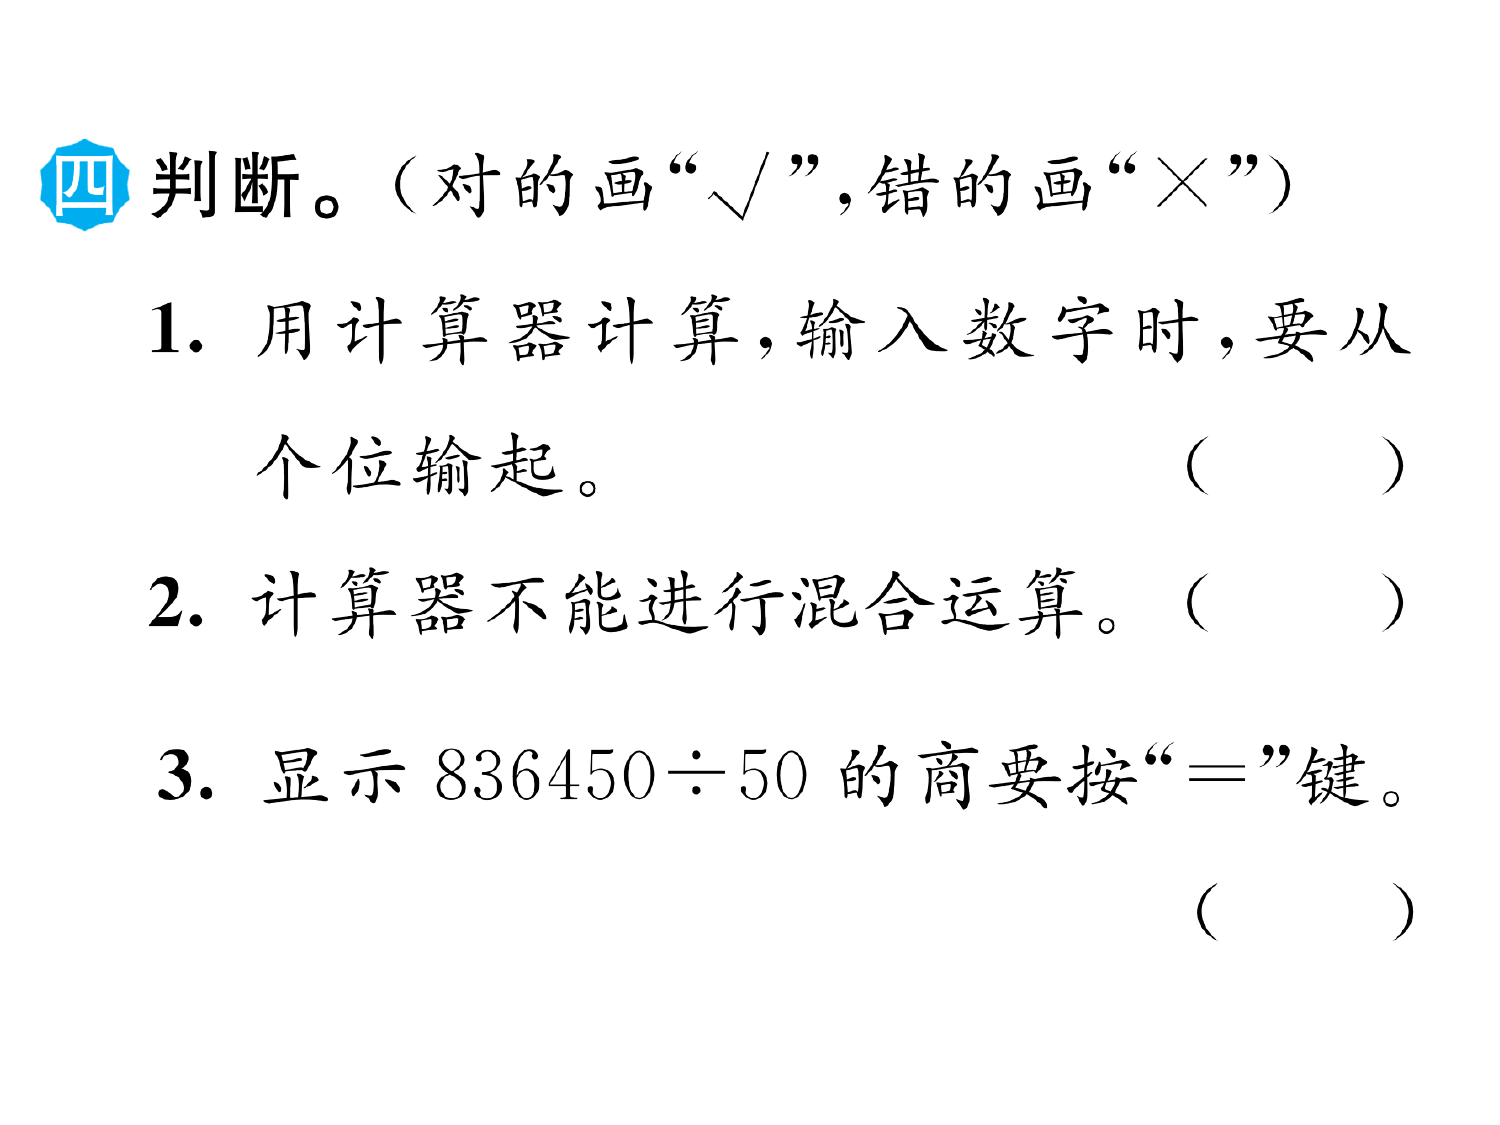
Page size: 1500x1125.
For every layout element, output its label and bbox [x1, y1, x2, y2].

picture [35, 117, 1453, 667]
picture [152, 702, 1500, 983]
